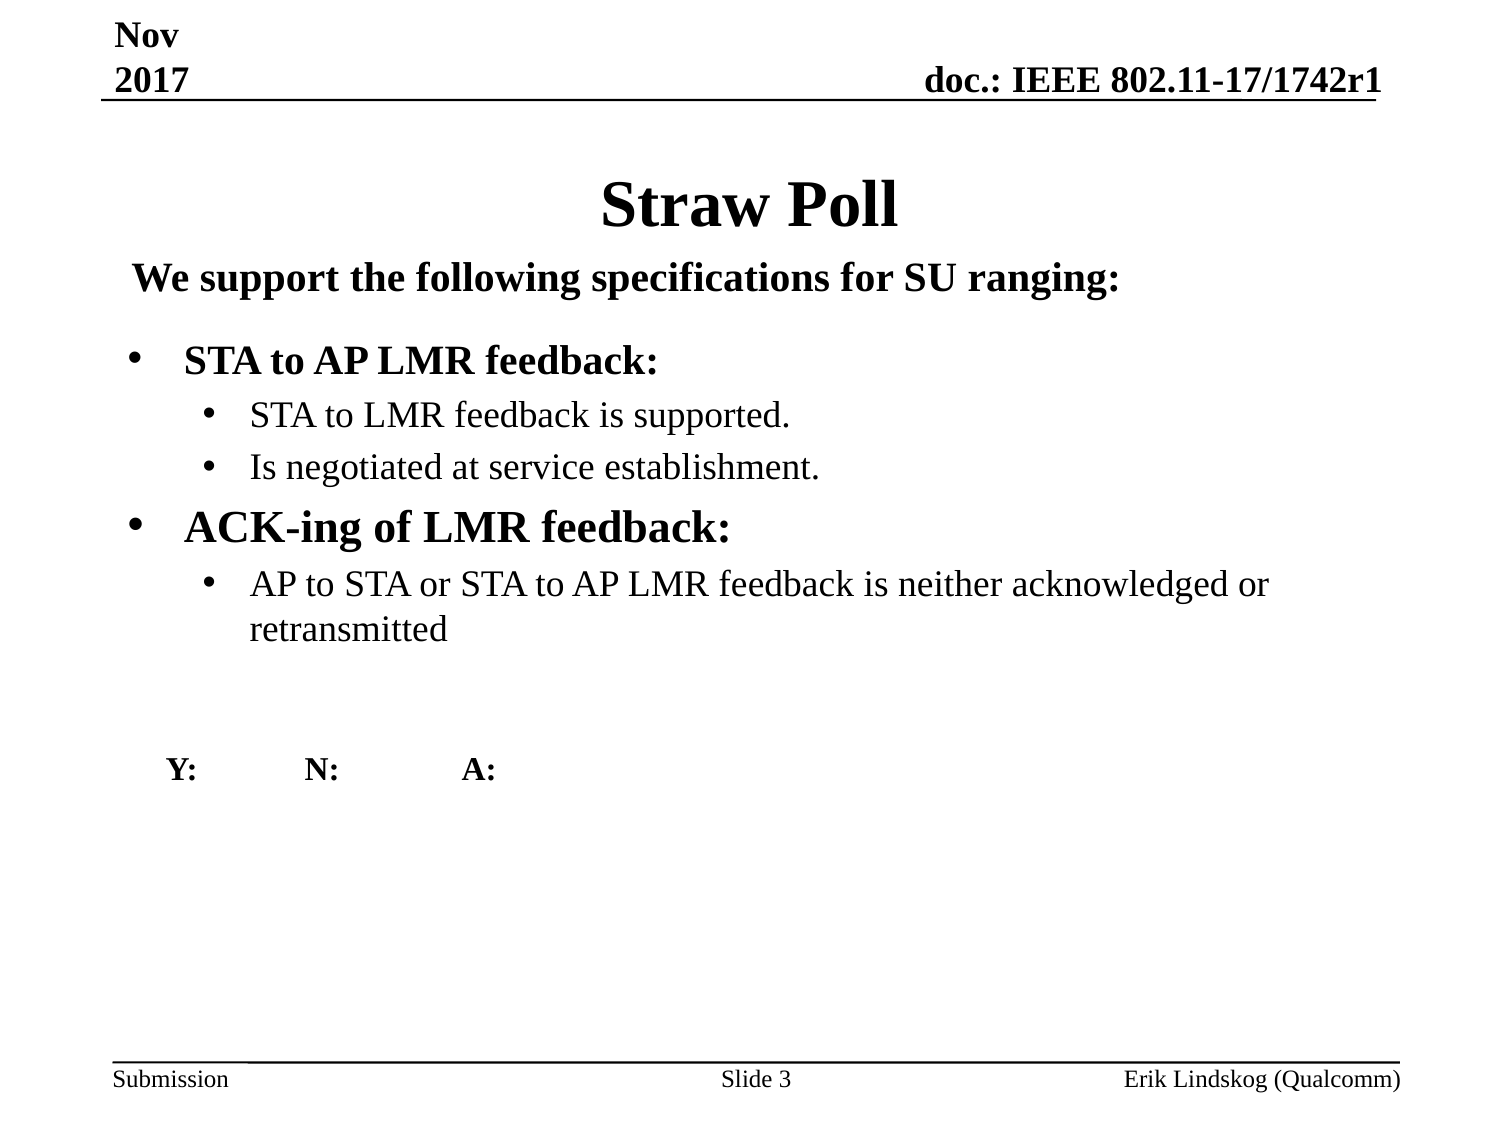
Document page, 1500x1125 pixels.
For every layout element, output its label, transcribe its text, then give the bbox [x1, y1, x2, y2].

title Straw Poll [112, 112, 1388, 288]
footer Erik Lindskog (Qualcomm) [1006, 1061, 1402, 1093]
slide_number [114, 54, 259, 101]
list STA to AP LMR feedback: STA to LMR feedback is supported. Is negotiated at service establishment. ACK-ing of LMR feedback: AP to STA or STA to AP LMR feedback is neither acknowledged or retransmitted [112, 324, 1388, 1001]
text_box We support the following specifications for SU ranging: [116, 242, 1137, 307]
slide_number Slide 3 [712, 1061, 800, 1093]
text_box Y: N: A: [150, 739, 512, 795]
